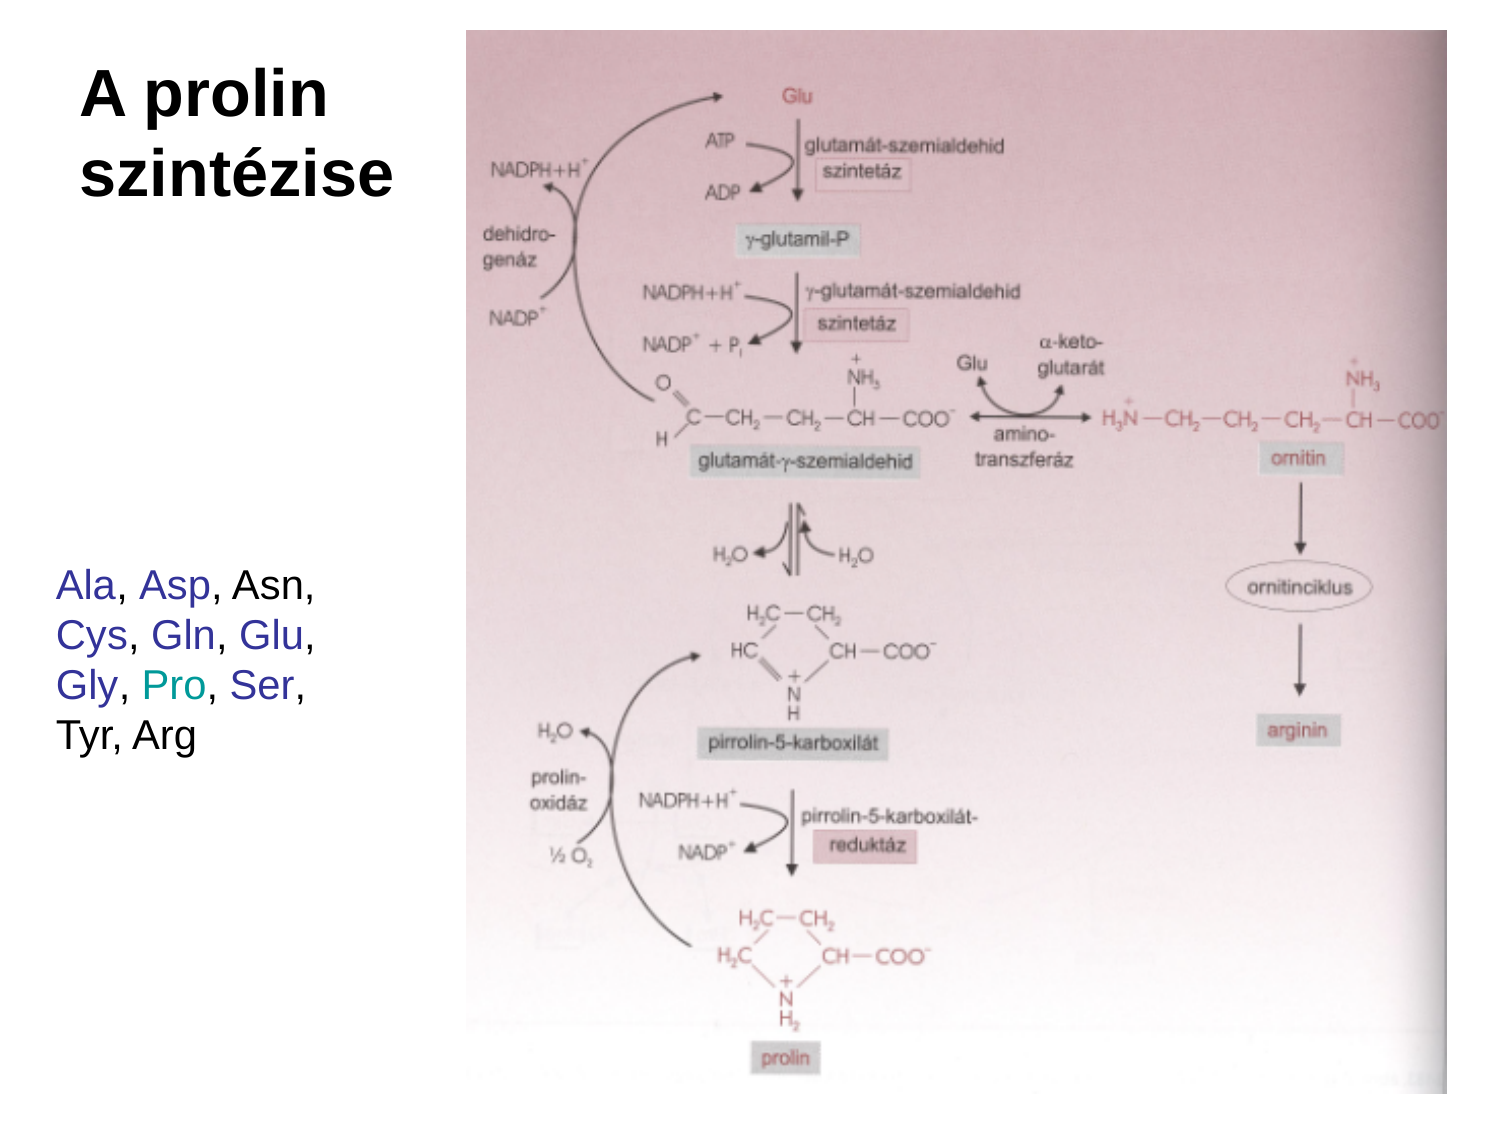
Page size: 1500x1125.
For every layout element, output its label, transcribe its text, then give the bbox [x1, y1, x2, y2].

text_box Ala, Asp, Asn, Cys, Gln, Glu, Gly, Pro, Ser, Tyr, Arg [41, 550, 349, 766]
picture [466, 30, 1447, 1094]
text_box A prolin szintézise [64, 42, 410, 218]
